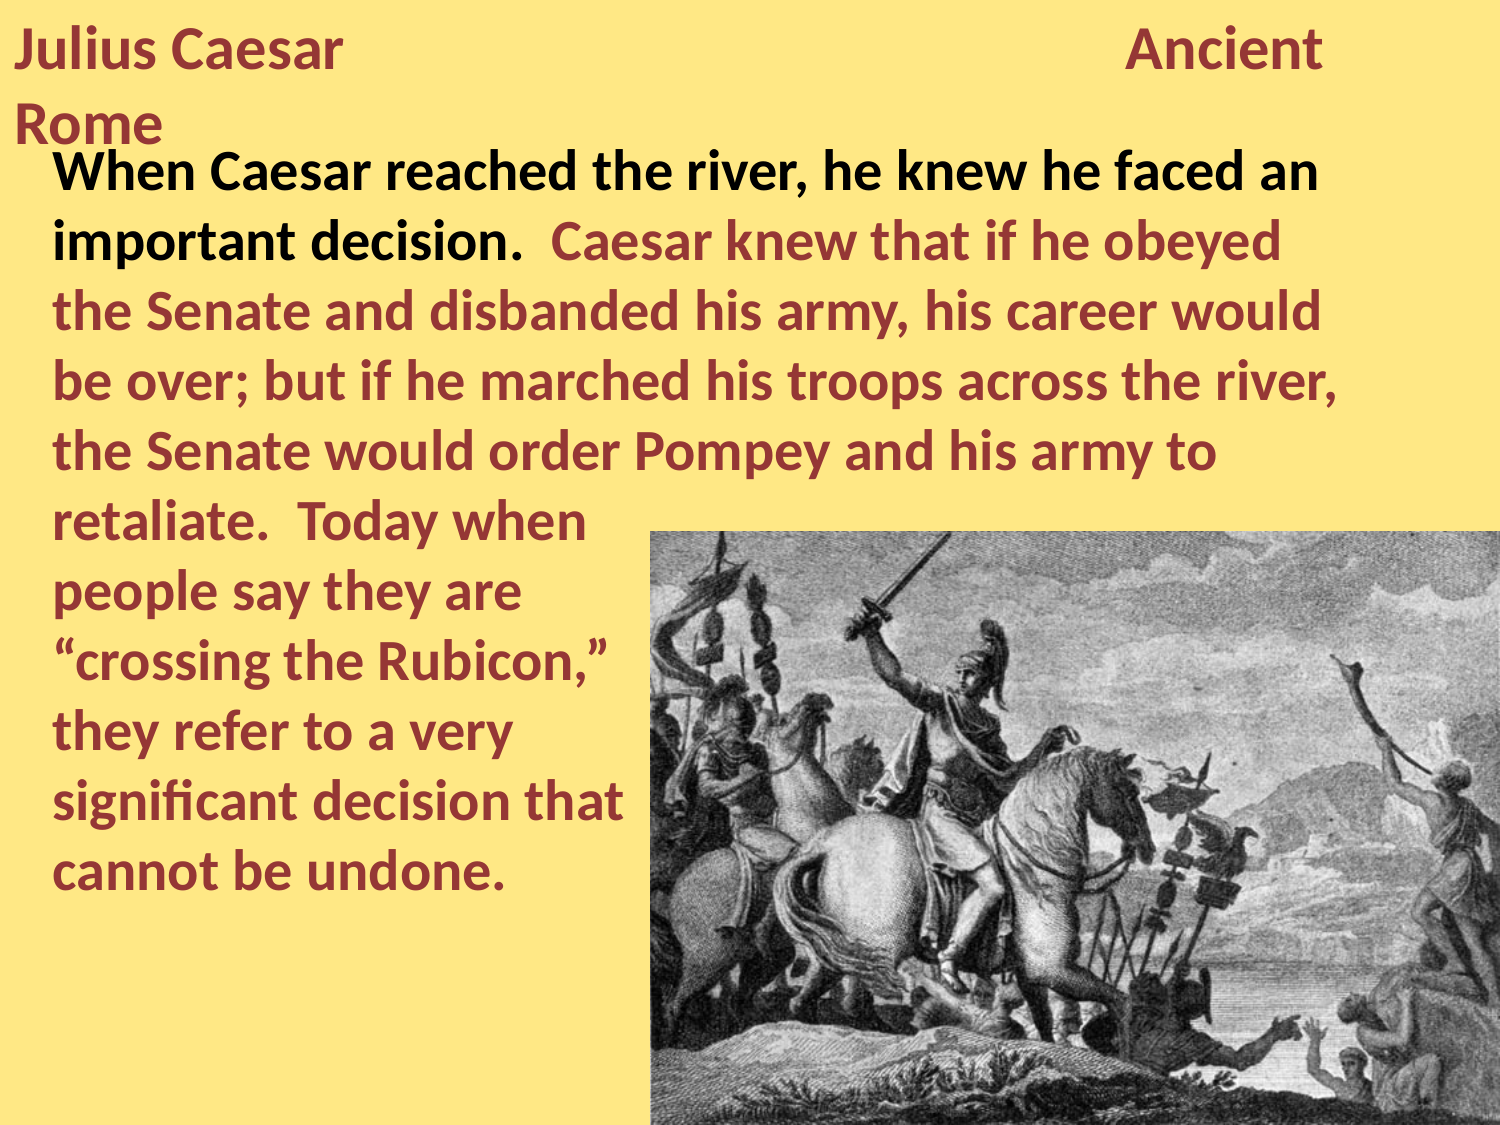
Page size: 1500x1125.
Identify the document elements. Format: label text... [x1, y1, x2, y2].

picture [649, 531, 1500, 1125]
text_box Julius Caesar Ancient Rome [0, 0, 1500, 165]
subtitle When Caesar reached the river, he knew he faced an important decision. Caesar knew that if he obeyed the Senate and disbanded his army, his career would be over; but if he marched his troops across the river, the Senate would order Pompey and his army to retaliate. Today when people say they are “crossing the Rubicon,” they refer to a very significant decision that cannot be undone. [37, 165, 1363, 1125]
